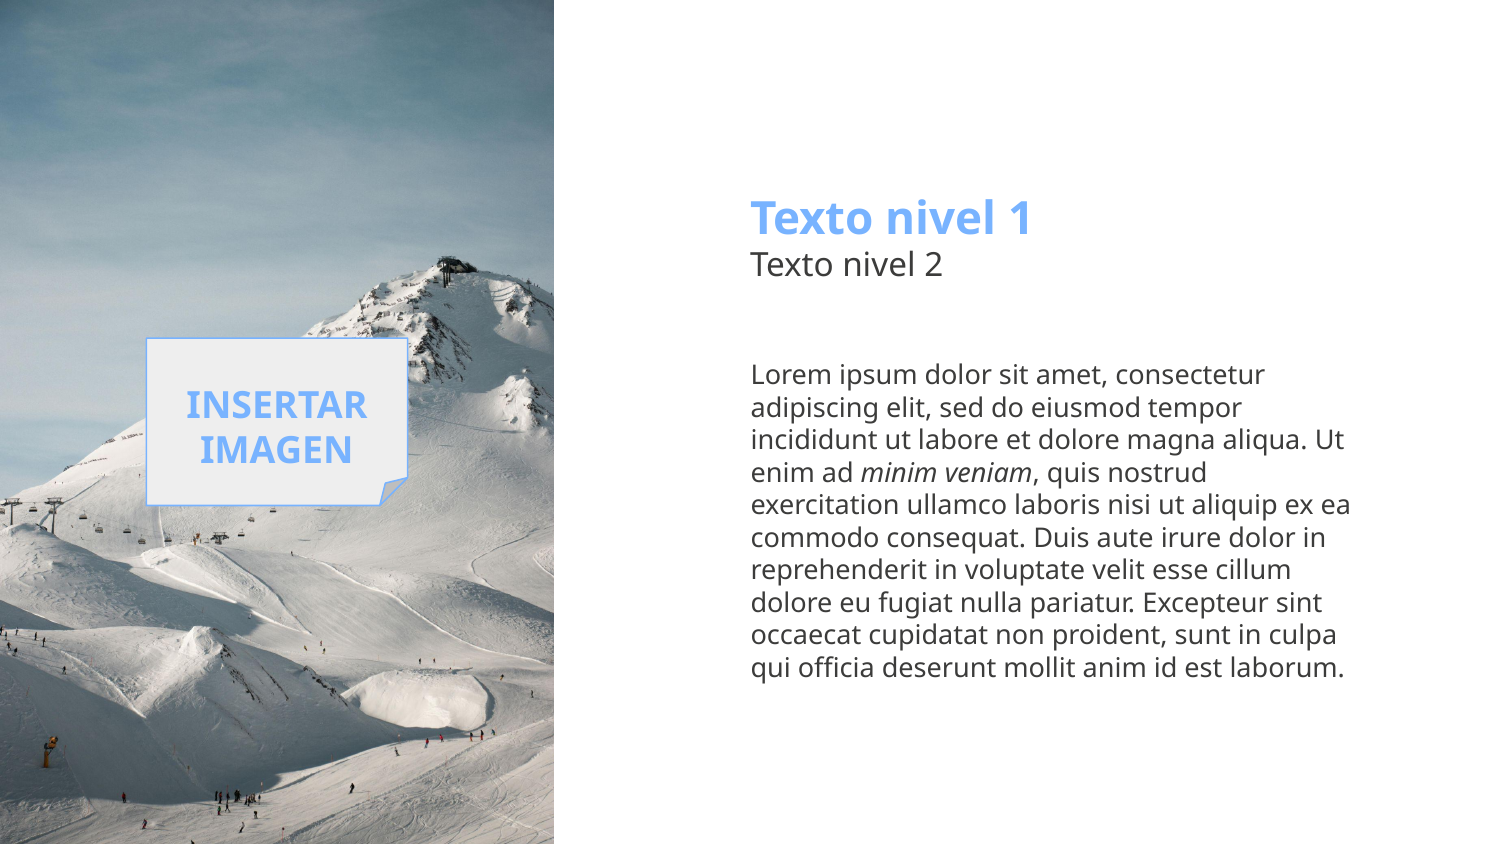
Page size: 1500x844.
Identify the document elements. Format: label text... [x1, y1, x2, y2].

text_box Texto nivel 1 Texto nivel 2 [749, 173, 1295, 299]
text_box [146, 337, 408, 506]
picture [0, 0, 555, 844]
text_box Lorem ipsum dolor sit amet, consectetur adipiscing elit, sed do eiusmod tempor incididunt ut labore et dolore magna aliqua. Ut enim ad minim veniam, quis nostrud exercitation ullamco laboris nisi ut aliquip ex ea commodo consequat. Duis aute irure dolor in reprehenderit in voluptate velit esse cillum dolore eu fugiat nulla pariatur. Excepteur sint occaecat cupidatat non proident, sunt in culpa qui officia deserunt mollit anim id est laborum. [750, 342, 1373, 671]
